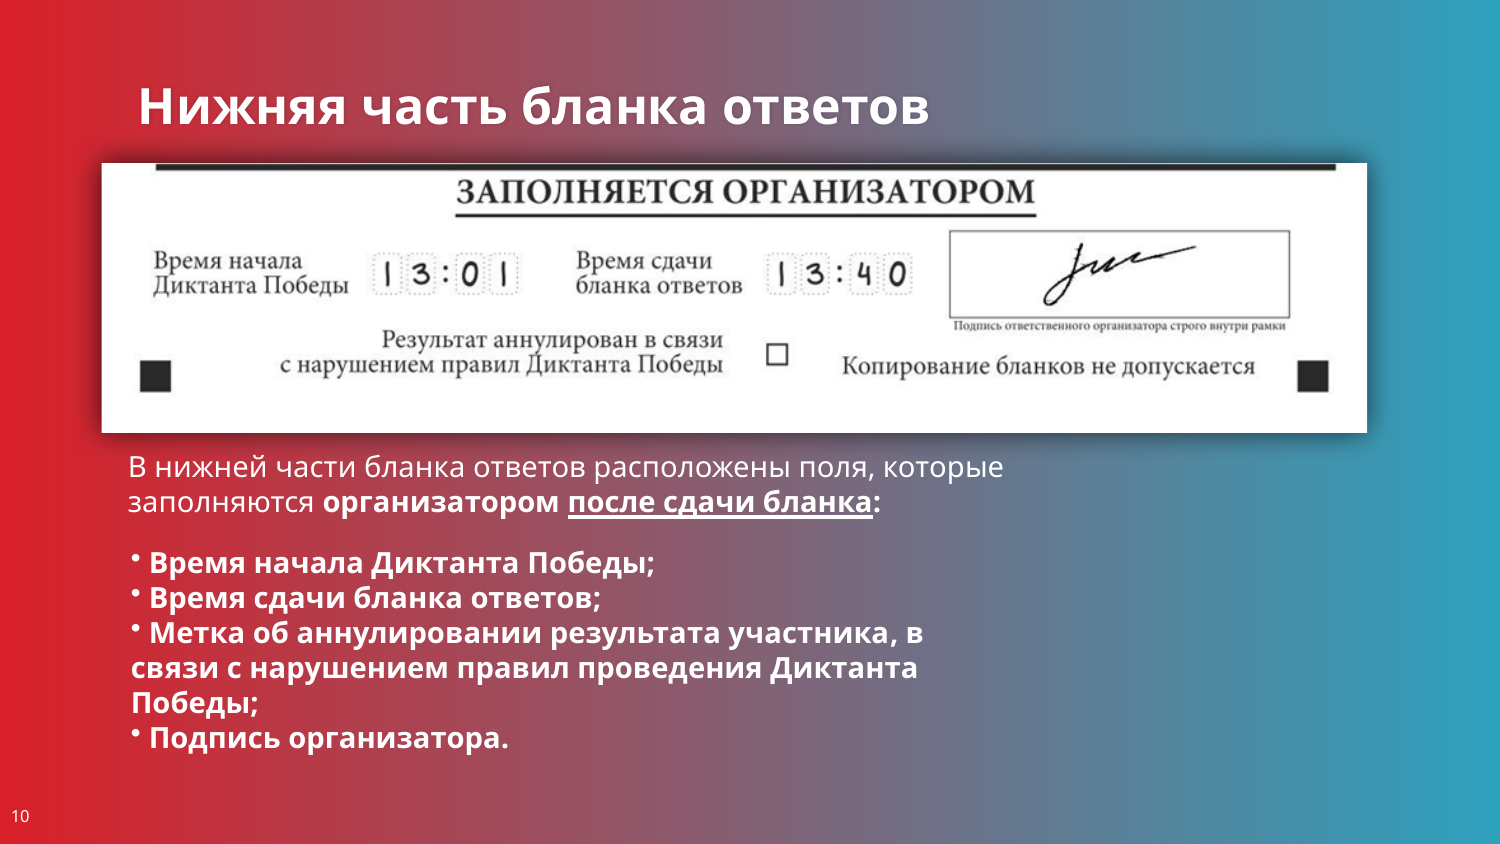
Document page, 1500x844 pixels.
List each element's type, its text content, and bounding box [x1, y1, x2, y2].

picture [101, 162, 1368, 434]
text_box В нижней части бланка ответов расположены поля, которые заполняются организатором после сдачи бланка: [113, 441, 1179, 526]
text_box Время начала Диктанта Победы; Время сдачи бланка ответов; Метка об аннулировании результата участника, в связи с нарушением правил проведения Диктанта Победы; Подпись организатора. [115, 536, 970, 762]
slide_number 10 [0, 790, 49, 844]
title Нижняя часть бланка ответов [122, 45, 1087, 140]
